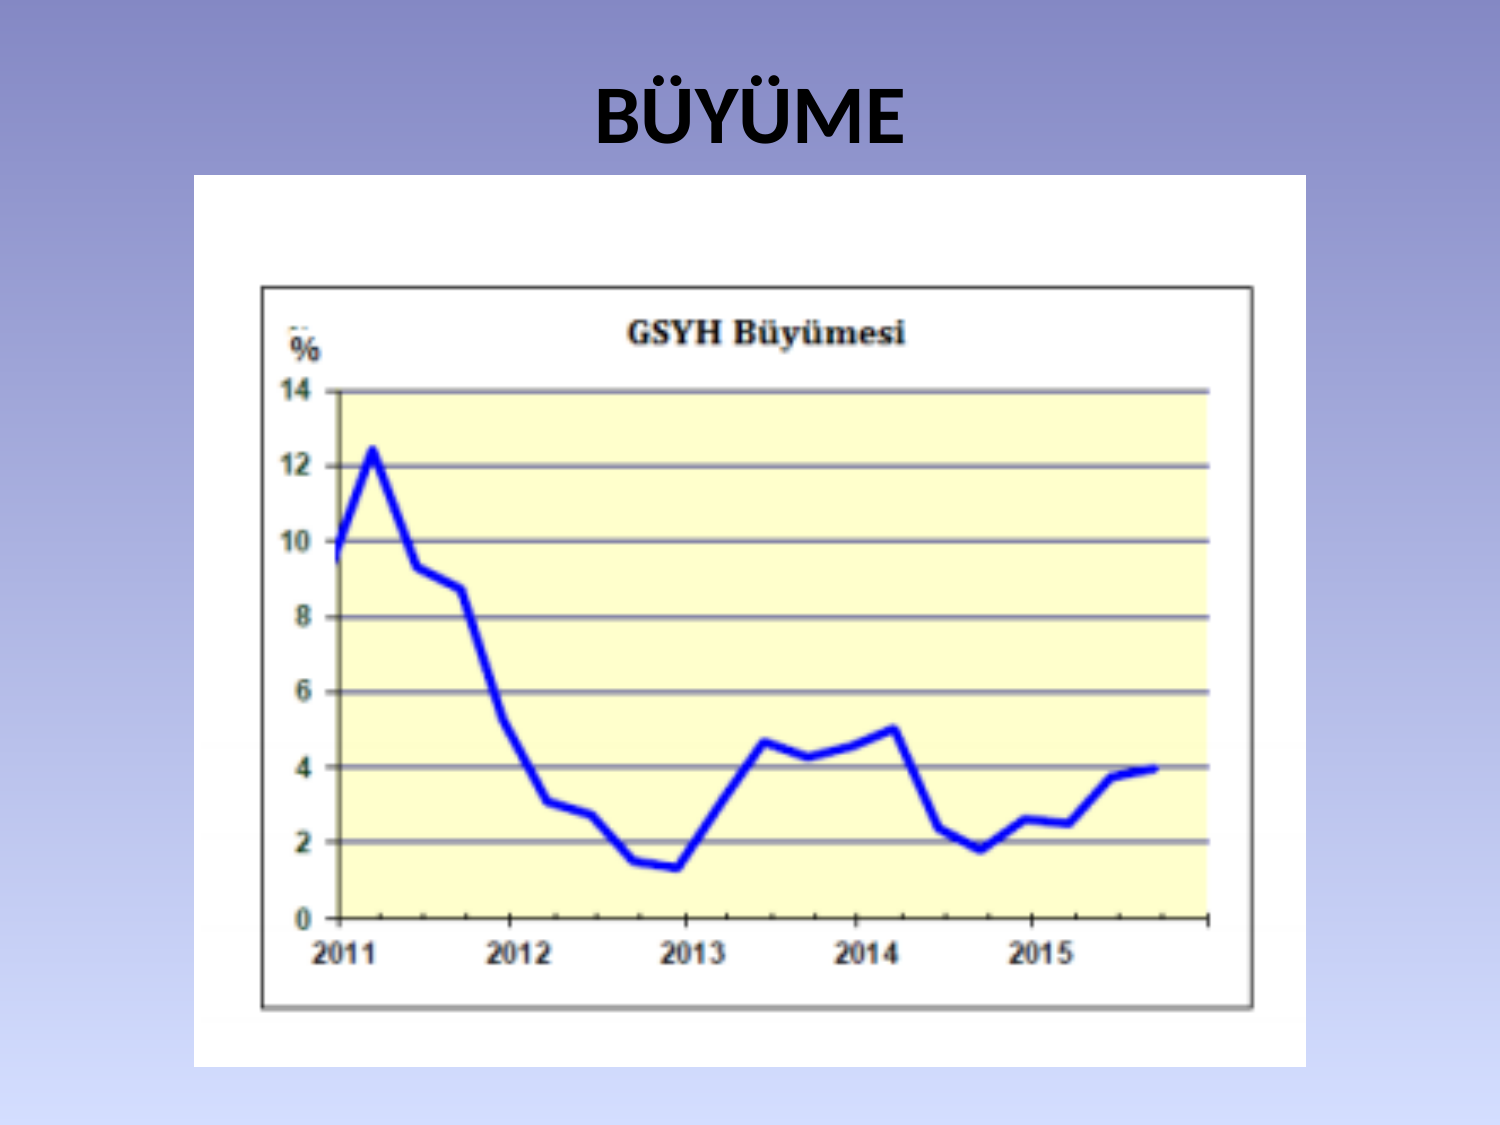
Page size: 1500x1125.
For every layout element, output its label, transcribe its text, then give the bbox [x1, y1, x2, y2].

picture [194, 175, 1306, 1067]
title BÜYÜME [75, 45, 1425, 176]
